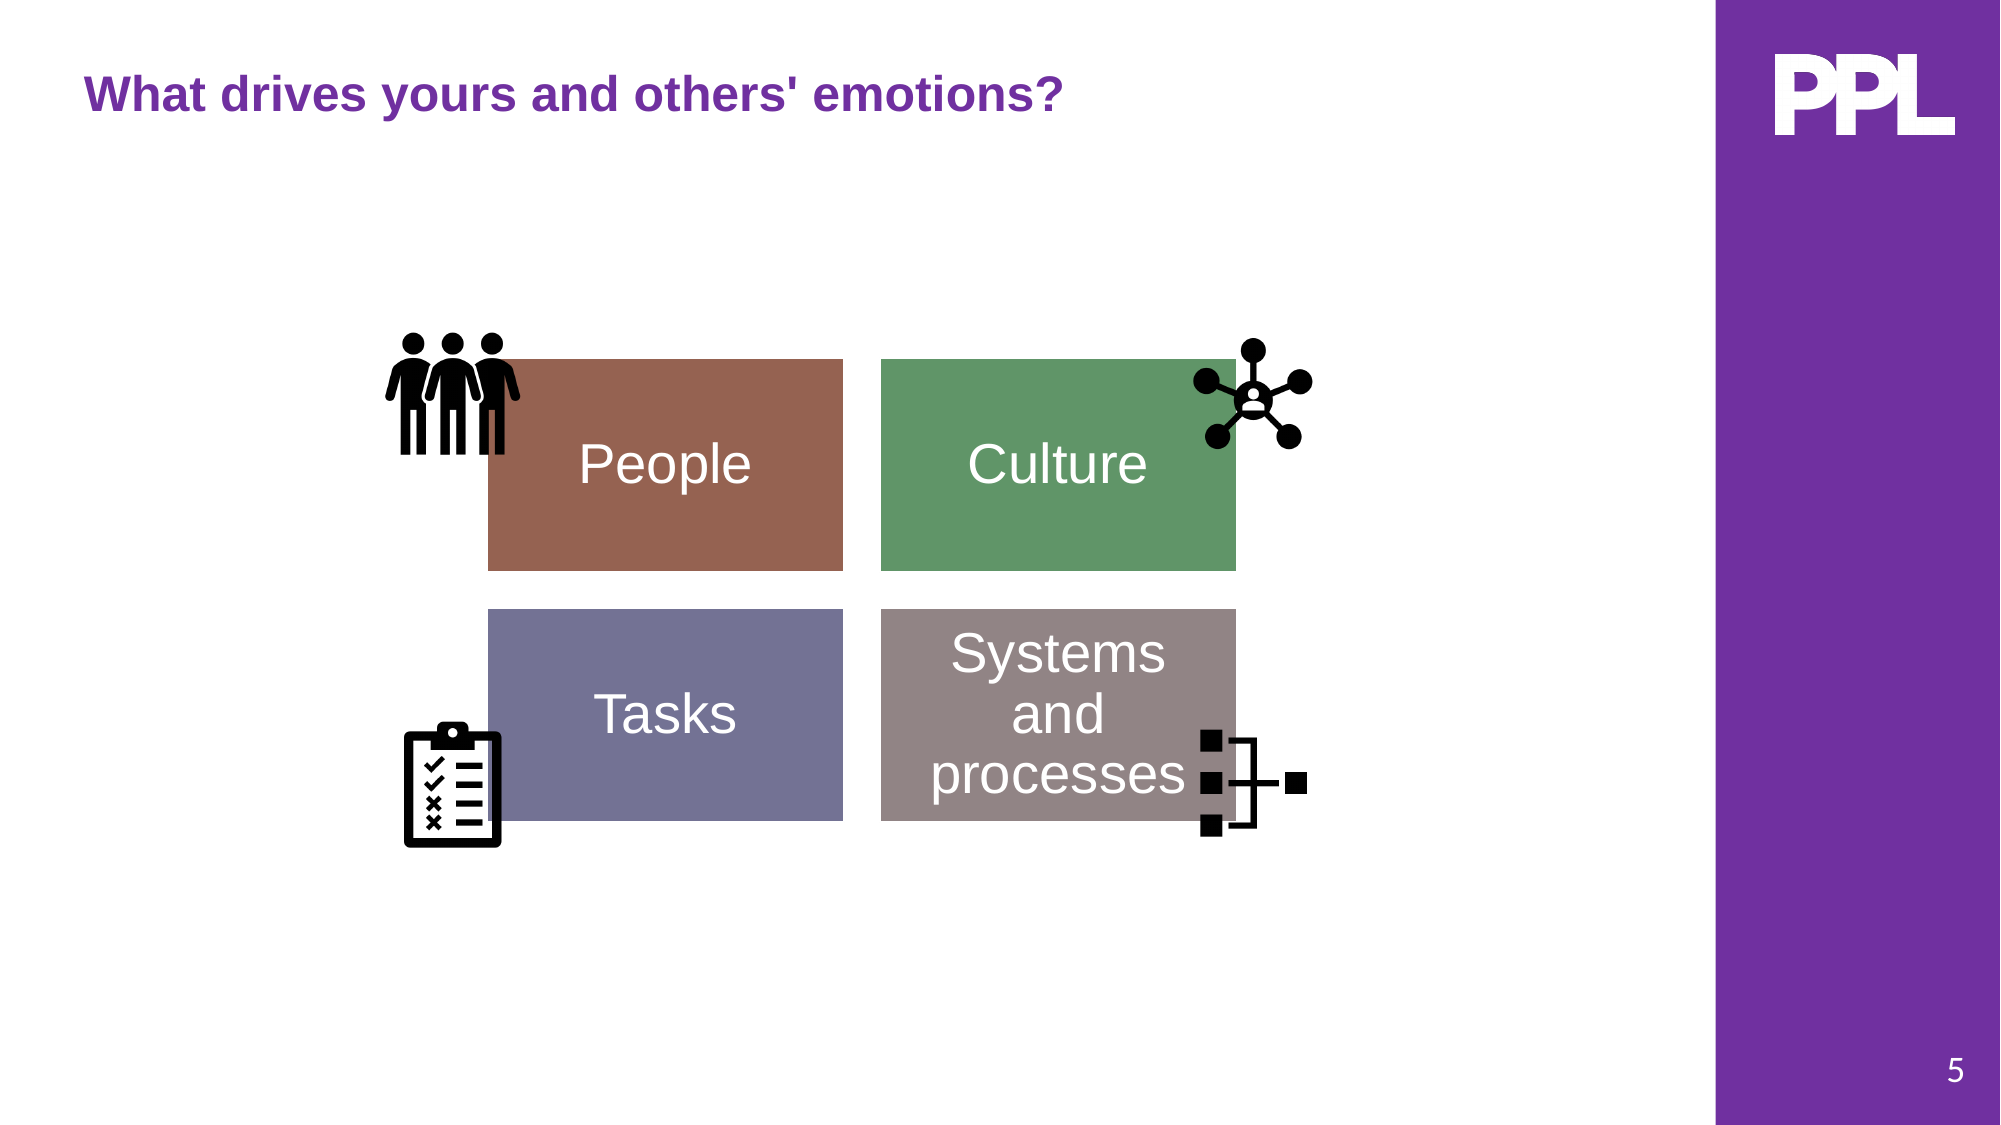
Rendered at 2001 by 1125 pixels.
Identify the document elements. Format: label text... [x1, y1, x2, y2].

text_box 5 [1890, 1037, 1980, 1101]
picture [1177, 708, 1329, 860]
picture [377, 318, 529, 470]
picture [376, 709, 528, 861]
picture [1177, 318, 1329, 470]
picture [1775, 53, 1956, 136]
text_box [486, 289, 1238, 891]
text_box What drives yours and others' emotions? [69, 54, 1321, 130]
text_box [1714, 0, 2000, 1125]
